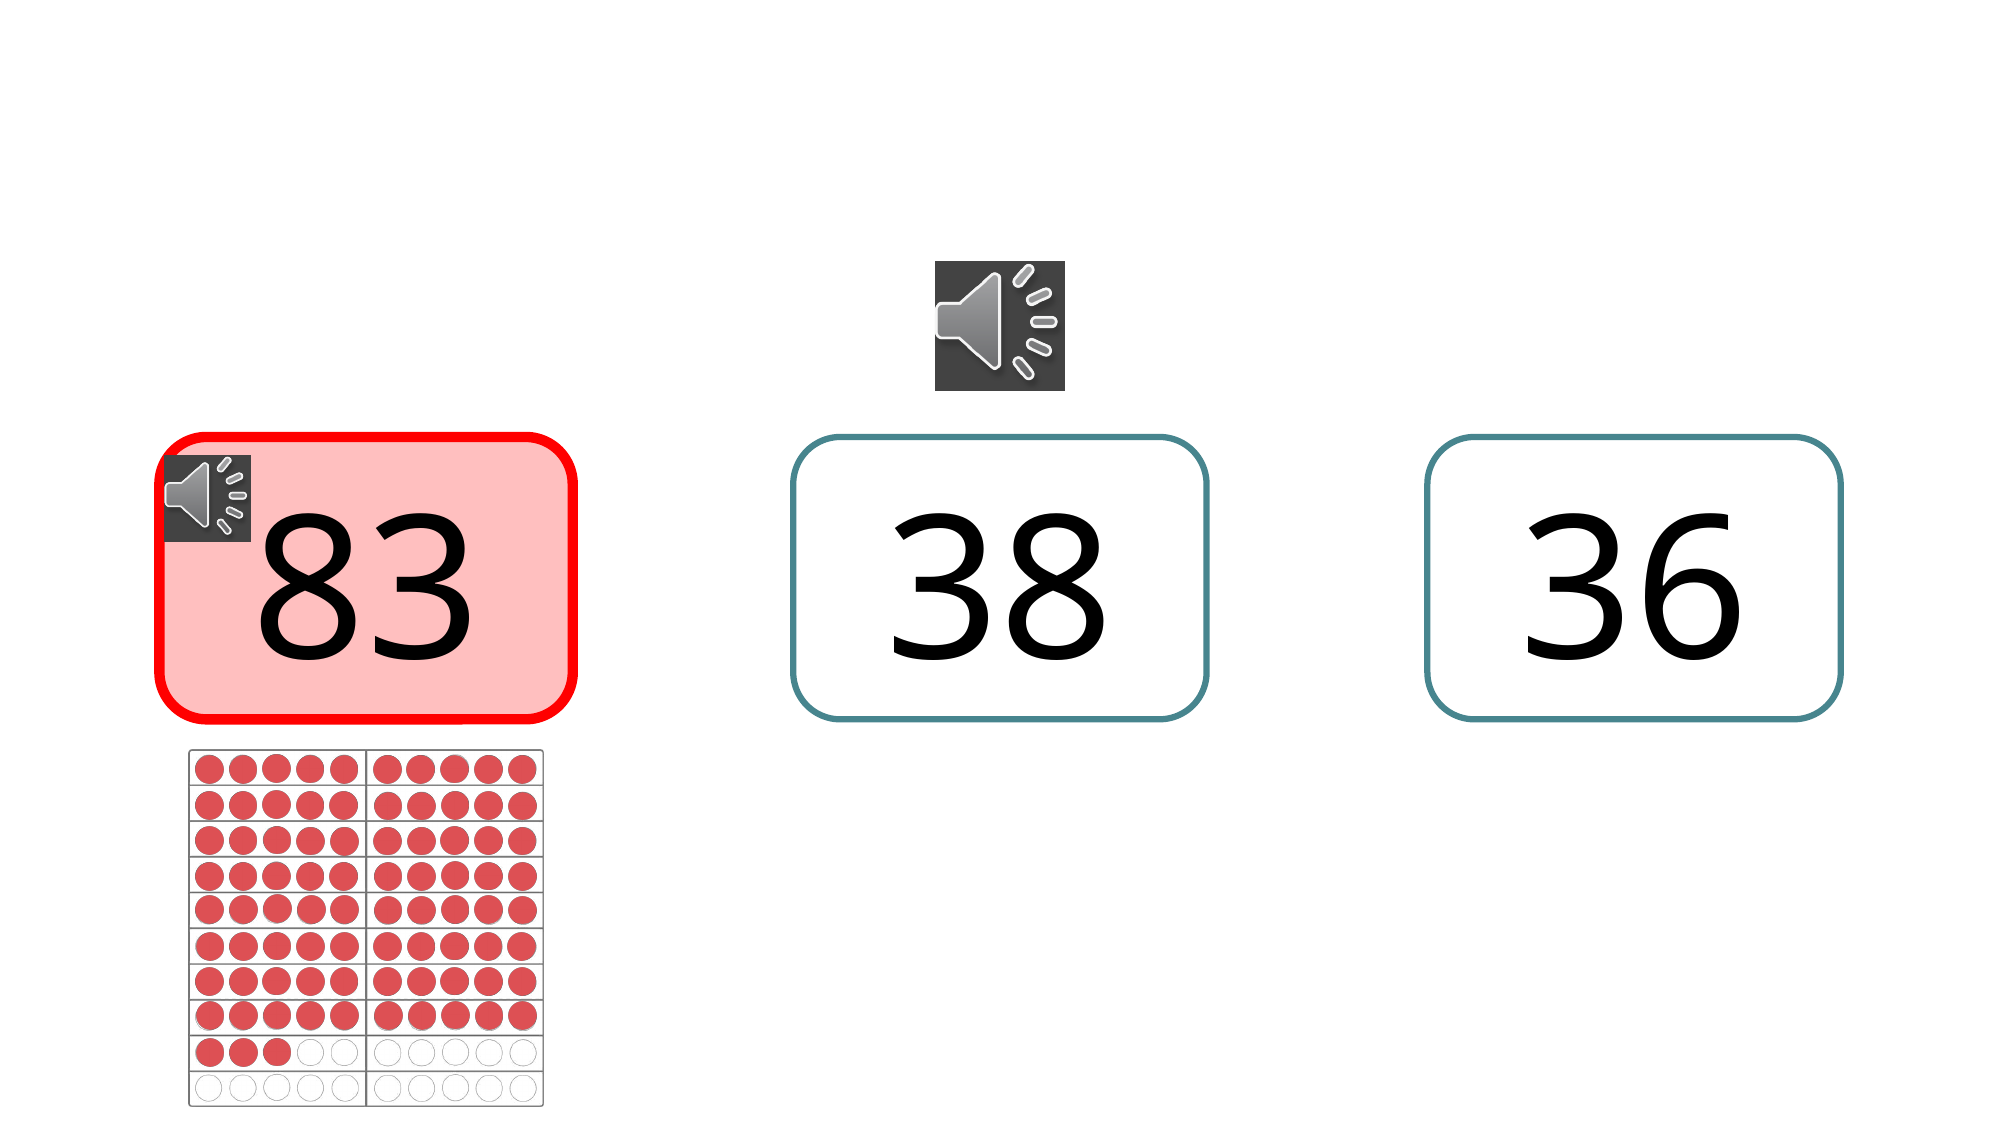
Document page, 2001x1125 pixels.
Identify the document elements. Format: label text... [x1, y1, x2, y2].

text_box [195, 754, 536, 784]
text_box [196, 932, 536, 961]
picture [934, 259, 1066, 392]
picture [188, 749, 544, 1107]
picture [163, 454, 253, 543]
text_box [196, 1001, 537, 1030]
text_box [195, 790, 537, 820]
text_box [195, 895, 537, 925]
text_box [195, 826, 536, 856]
text_box 38 [793, 436, 1207, 720]
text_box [195, 967, 536, 996]
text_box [196, 1038, 291, 1067]
text_box 36 [1427, 436, 1841, 720]
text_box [195, 861, 537, 891]
text_box 83 [158, 435, 574, 721]
